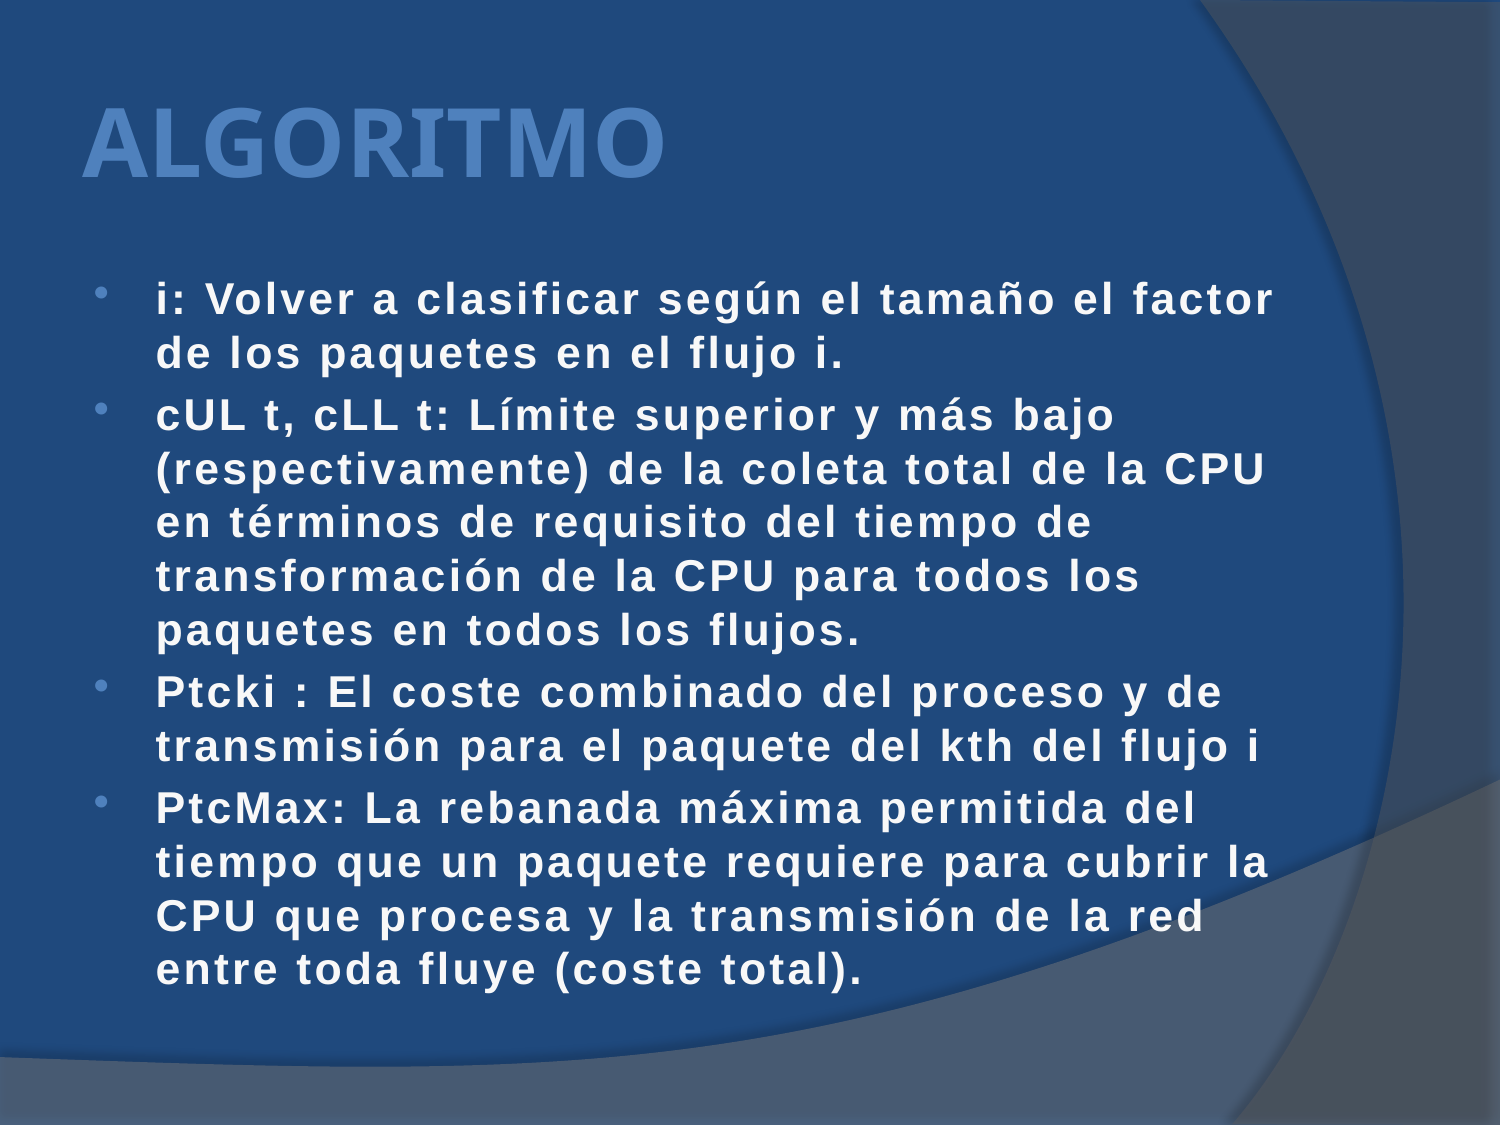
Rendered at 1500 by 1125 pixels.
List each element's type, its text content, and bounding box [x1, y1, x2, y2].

title Algoritmo [75, 45, 1300, 233]
list i: Volver a clasificar según el tamaño el factor de los paquetes en el flujo i. cUL t, cLL t: Límite superior y más bajo (respectivamente) de la coleta total de la CPU en términos de requisito del tiempo de transformación de la CPU para todos los paquetes en todos los flujos. Ptcki : El coste combinado del proceso y de transmisión para el paquete del kth del flujo i PtcMax: La rebanada máxima permitida del tiempo que un paquete requiere para cubrir la CPU que procesa y la transmisión de la red entre toda fluye (coste total). [75, 262, 1300, 1005]
